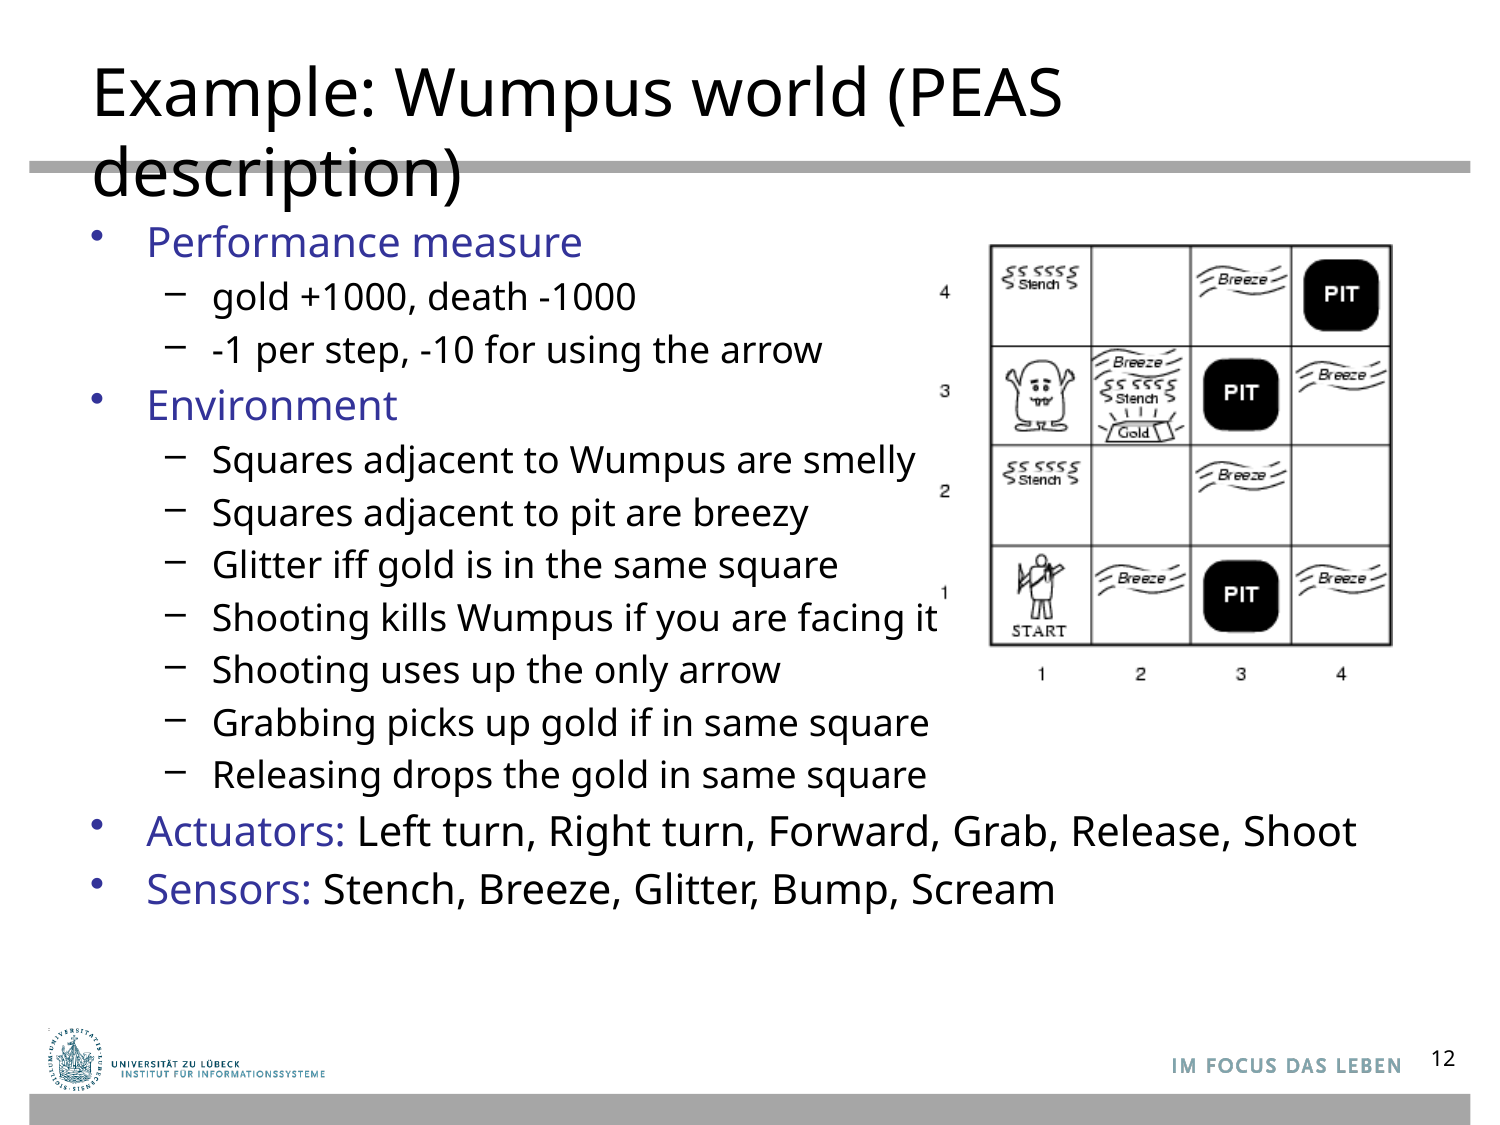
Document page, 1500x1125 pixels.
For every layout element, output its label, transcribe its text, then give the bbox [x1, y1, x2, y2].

list Performance measure gold +1000, death -1000 -1 per step, -10 for using the arrow Environment Squares adjacent to Wumpus are smelly Squares adjacent to pit are breezy Glitter iff gold is in the same square Shooting kills Wumpus if you are facing it Shooting uses up the only arrow Grabbing picks up gold if in same square Releasing drops the gold in same square Actuators: Left turn, Right turn, Forward, Grab, Release, Shoot Sensors: Stench, Breeze, Glitter, Bump, Scream [75, 208, 1388, 921]
title Example: Wumpus world (PEAS description) [76, 42, 1427, 126]
picture [937, 243, 1393, 690]
slide_number 12 [1305, 1044, 1471, 1077]
picture [1173, 1058, 1305, 1073]
